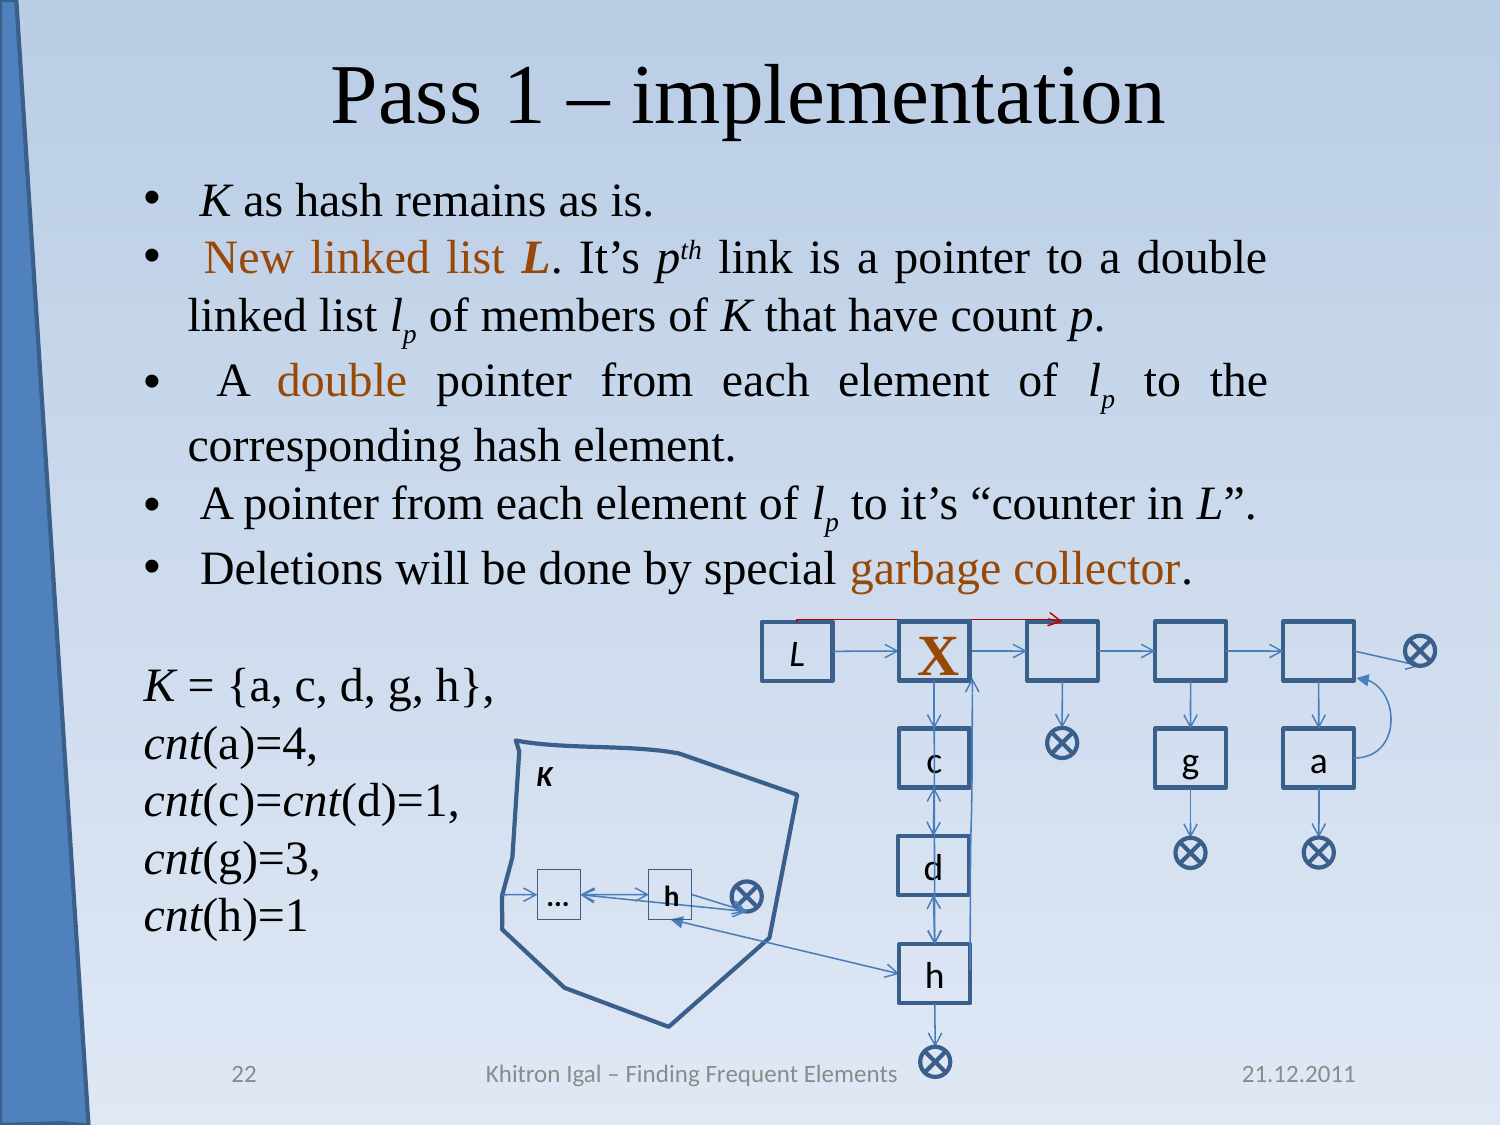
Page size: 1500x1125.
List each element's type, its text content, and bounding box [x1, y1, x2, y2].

text_box [1045, 726, 1080, 761]
footer Khitron Igal – Finding Frequent Elements [454, 1042, 930, 1103]
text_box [1353, 677, 1357, 759]
text_box g [1153, 726, 1228, 790]
text_box X [934, 609, 963, 619]
text_box X [902, 609, 924, 619]
text_box K [522, 750, 570, 801]
text_box [499, 738, 575, 994]
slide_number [1226, 1042, 1500, 1103]
text_box [1281, 619, 1356, 683]
text_box a [1281, 726, 1356, 790]
list K as hash remains as is. New linked list L. It’s pth link is a pointer to a double linked list lp of members of K that have count p. A double pointer from each element of lp to the corresponding hash element. A pointer from each element of lp to it’s “counter in L”. Deletions will be done by special garbage collector. K = {a, c, d, g, h}, cnt(a)=4, cnt(c)=cnt(d)=1, cnt(g)=3, cnt(h)=1 [128, 160, 1284, 925]
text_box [580, 621, 973, 1078]
text_box [1153, 619, 1228, 683]
text_box [1301, 835, 1336, 870]
text_box ... [531, 870, 575, 920]
text_box [1025, 619, 1100, 683]
title Pass 1 – implementation [113, 30, 1384, 149]
text_box [1173, 836, 1208, 871]
text_box [1402, 633, 1438, 668]
slide_number 22 [69, 1042, 420, 1103]
